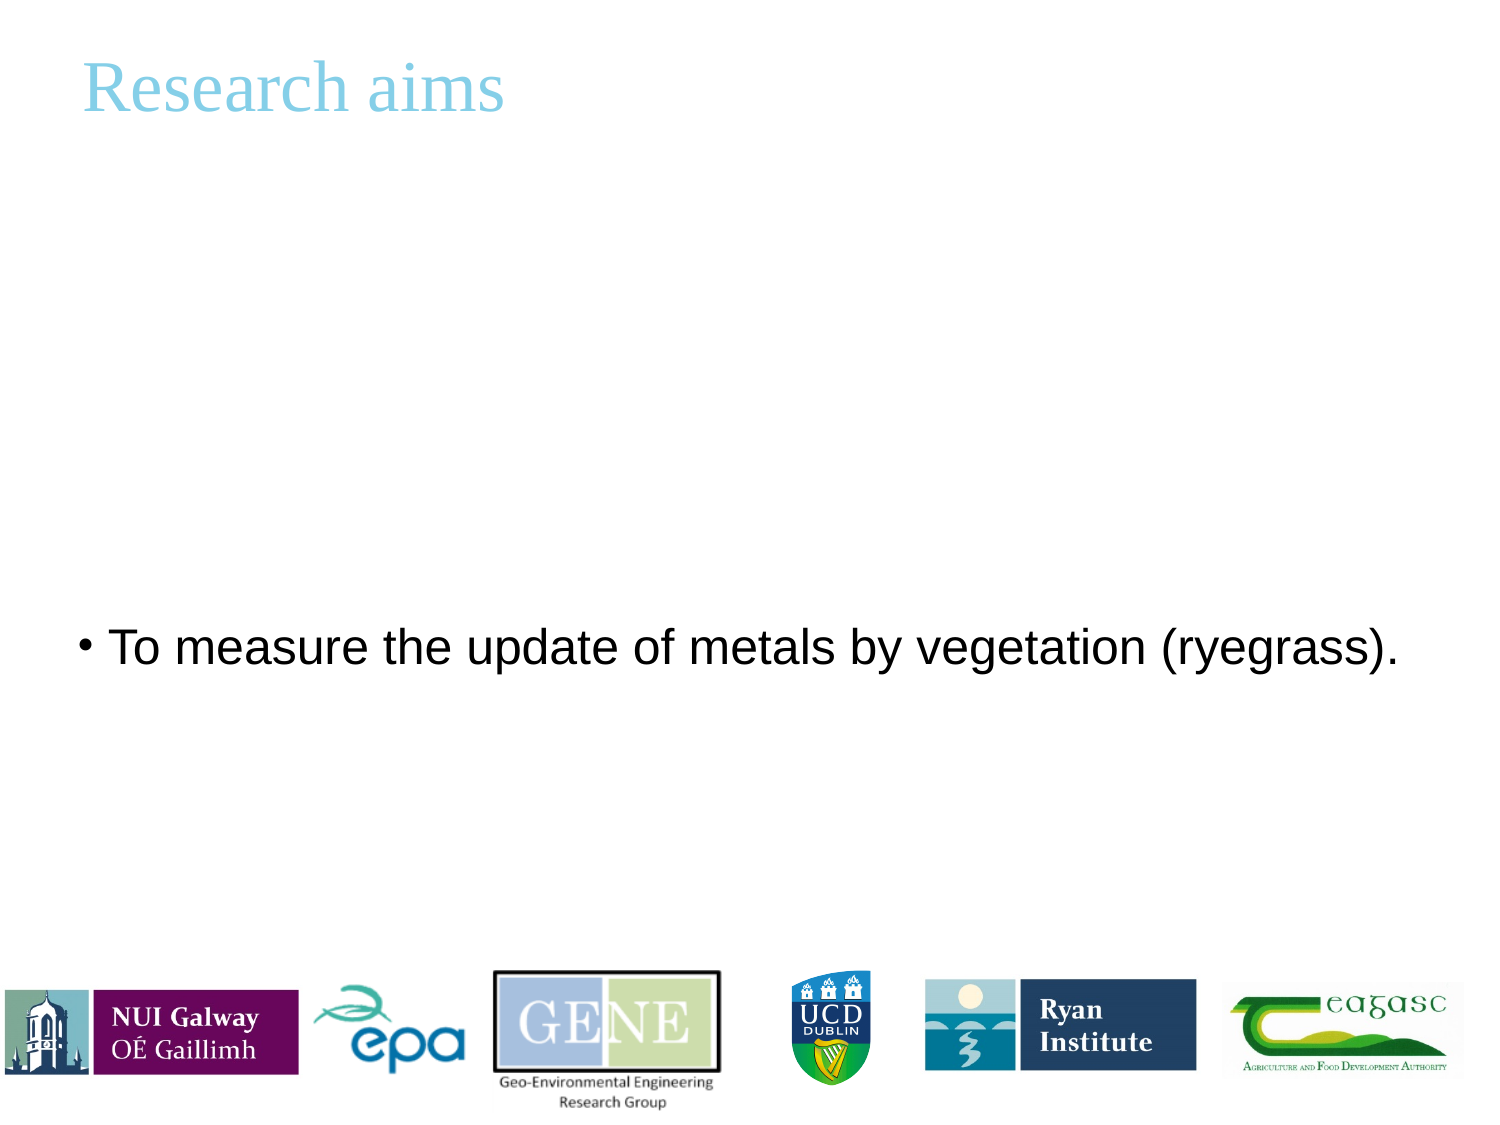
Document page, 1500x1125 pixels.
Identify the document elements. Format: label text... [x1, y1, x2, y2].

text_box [0, 968, 1464, 1114]
text_box To measure the update of metals by vegetation (ryegrass). [76, 278, 1424, 901]
text_box Research aims [82, 38, 1422, 249]
